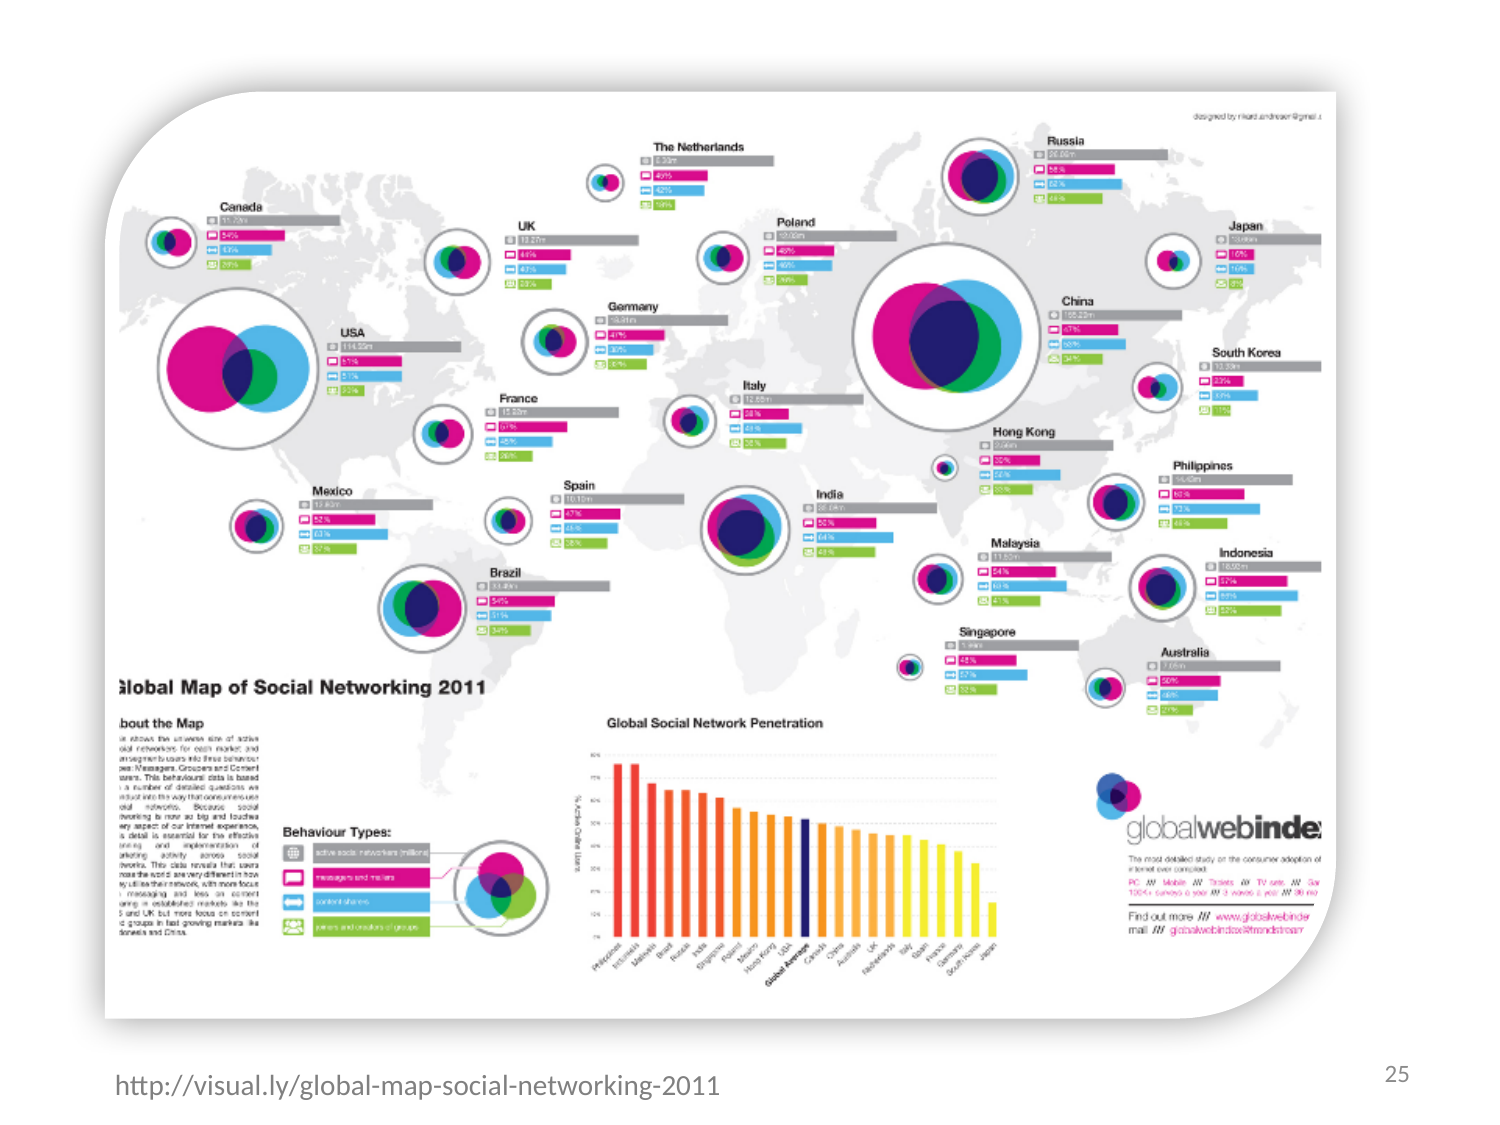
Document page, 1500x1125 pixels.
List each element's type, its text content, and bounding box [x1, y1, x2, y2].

text_box http://visual.ly/global-map-social-networking-2011 [100, 1058, 851, 1109]
picture [111, 98, 1329, 1012]
slide_number 25 [1074, 1042, 1425, 1103]
